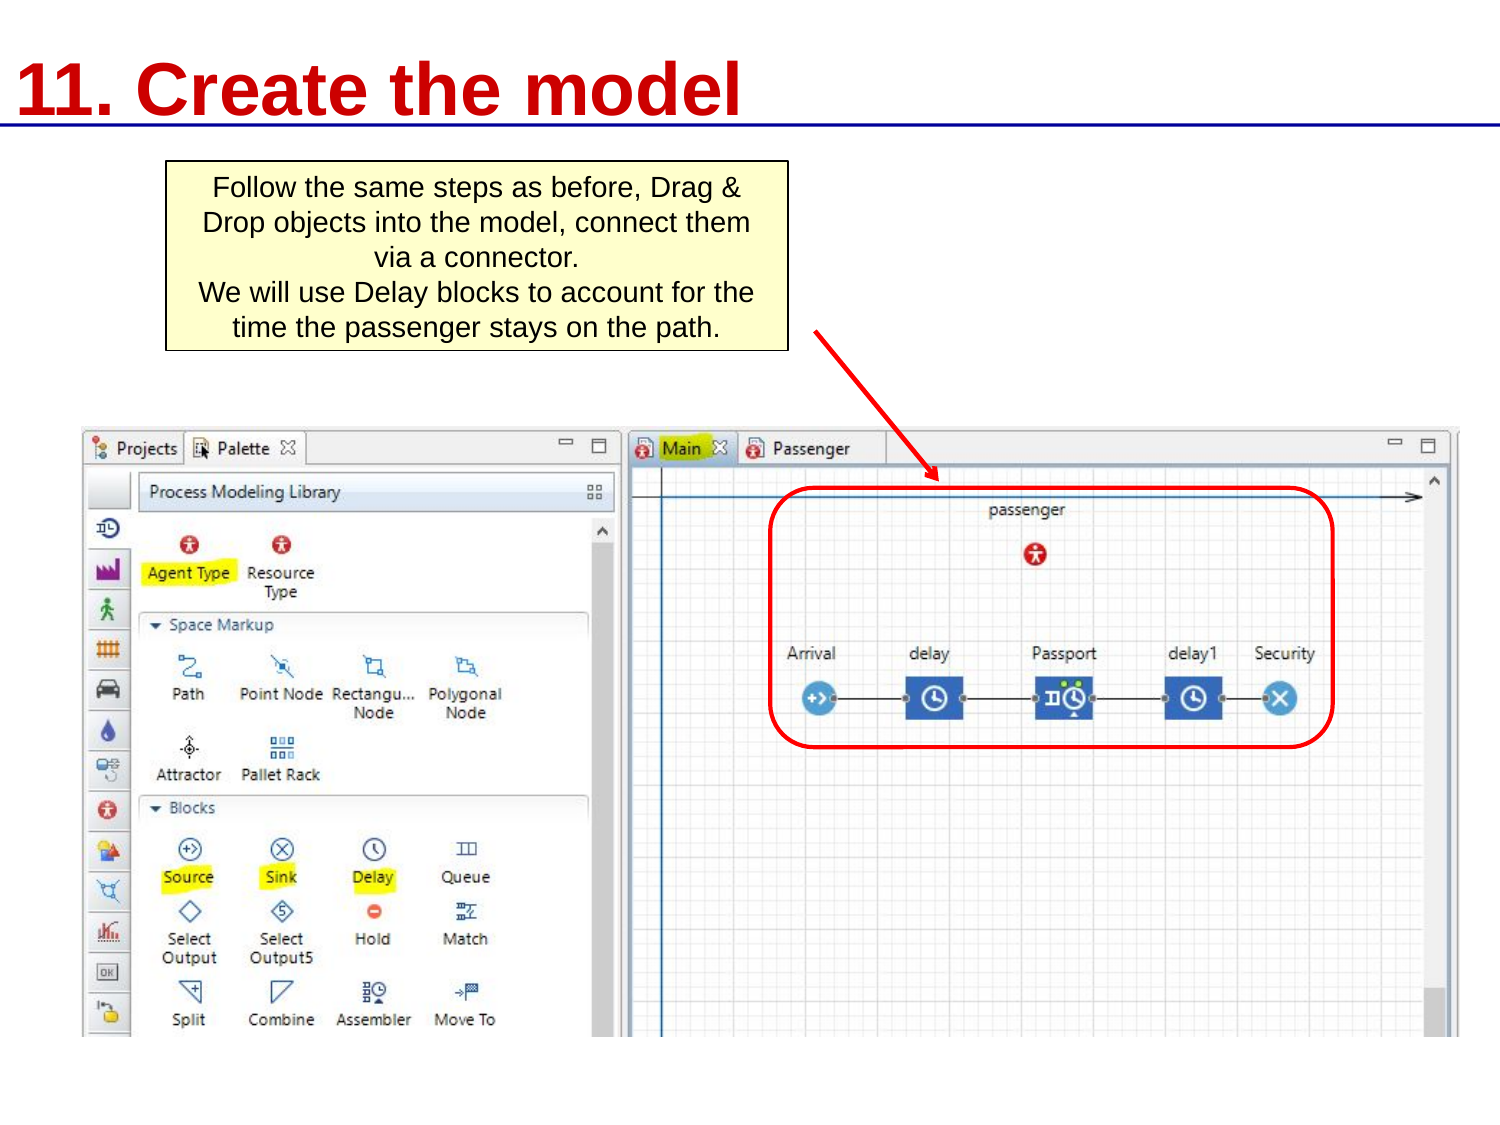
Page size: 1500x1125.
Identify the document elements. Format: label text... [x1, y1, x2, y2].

text_box 11. Create the model [0, 10, 1445, 162]
text_box Follow the same steps as before, Drag & Drop objects into the model, connect them via a connector. We will use Delay blocks to account for the time the passenger stays on the path. [165, 161, 789, 351]
picture [80, 426, 1460, 1037]
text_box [814, 330, 940, 482]
